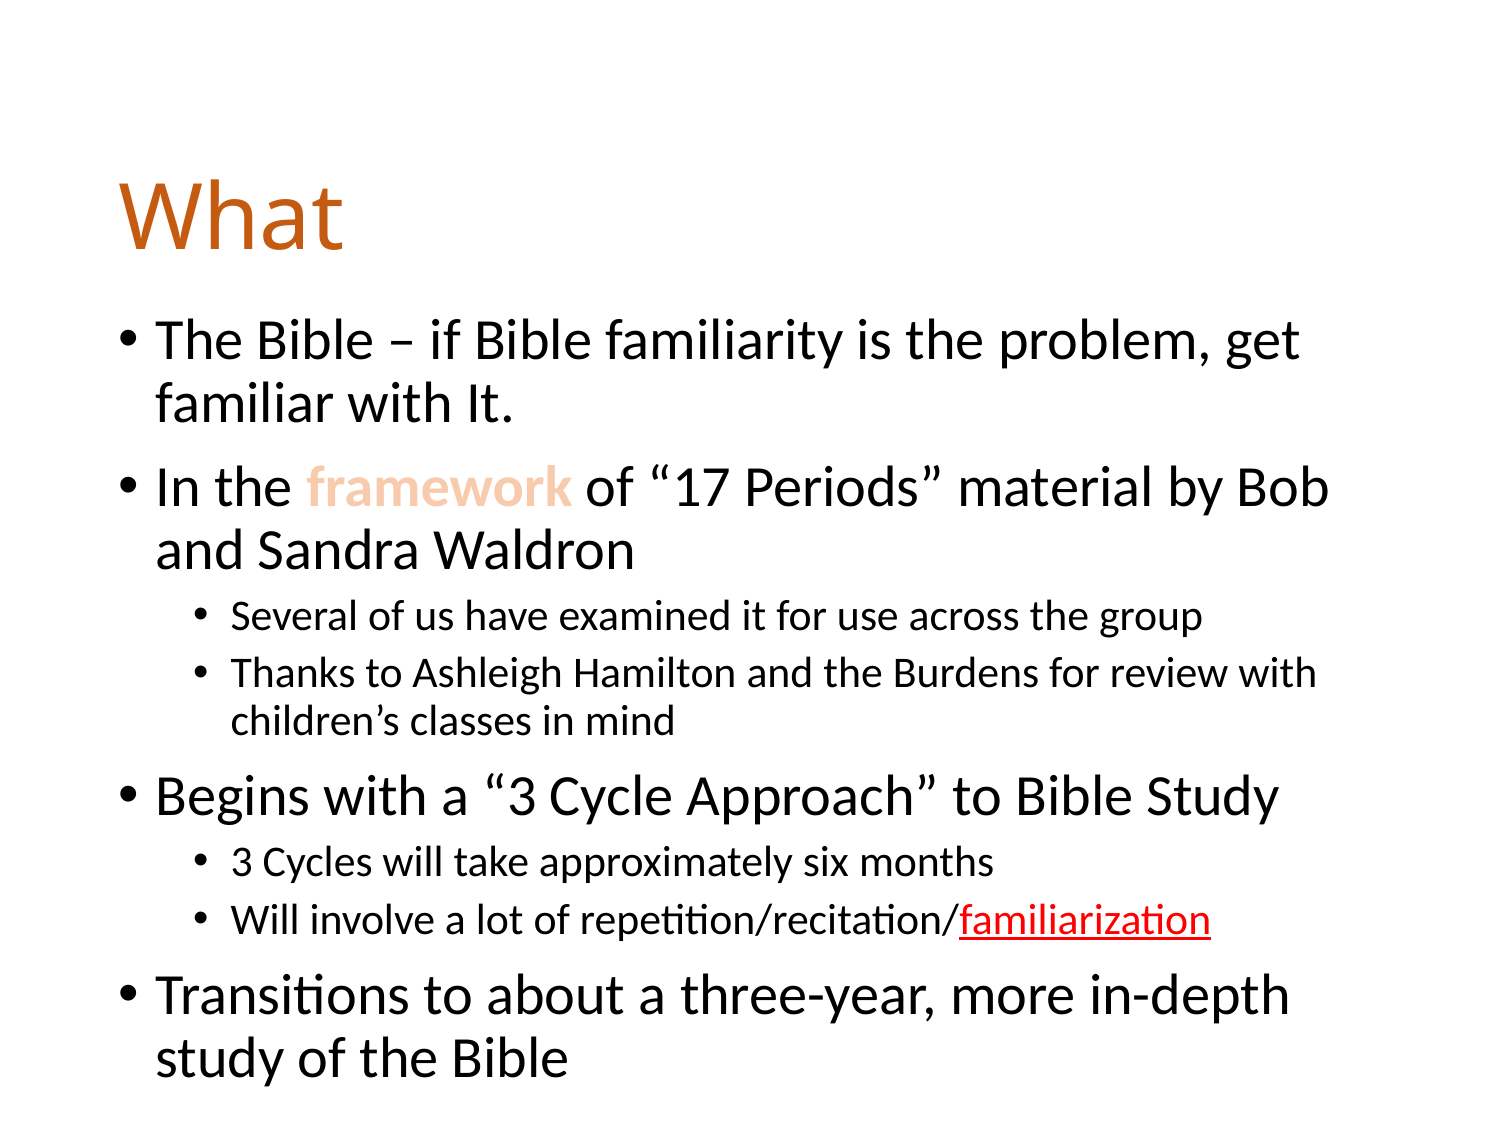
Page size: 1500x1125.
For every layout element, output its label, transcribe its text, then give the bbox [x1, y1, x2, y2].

list The Bible – if Bible familiarity is the problem, get familiar with It. In the framework of “17 Periods” material by Bob and Sandra Waldron Several of us have examined it for use across the group Thanks to Ashleigh Hamilton and the Burdens for review with children’s classes in mind Begins with a “3 Cycle Approach” to Bible Study 3 Cycles will take approximately six months Will involve a lot of repetition/recitation/familiarization Transitions to about a three-year, more in-depth study of the Bible [103, 301, 1386, 902]
title What [103, 138, 1397, 302]
